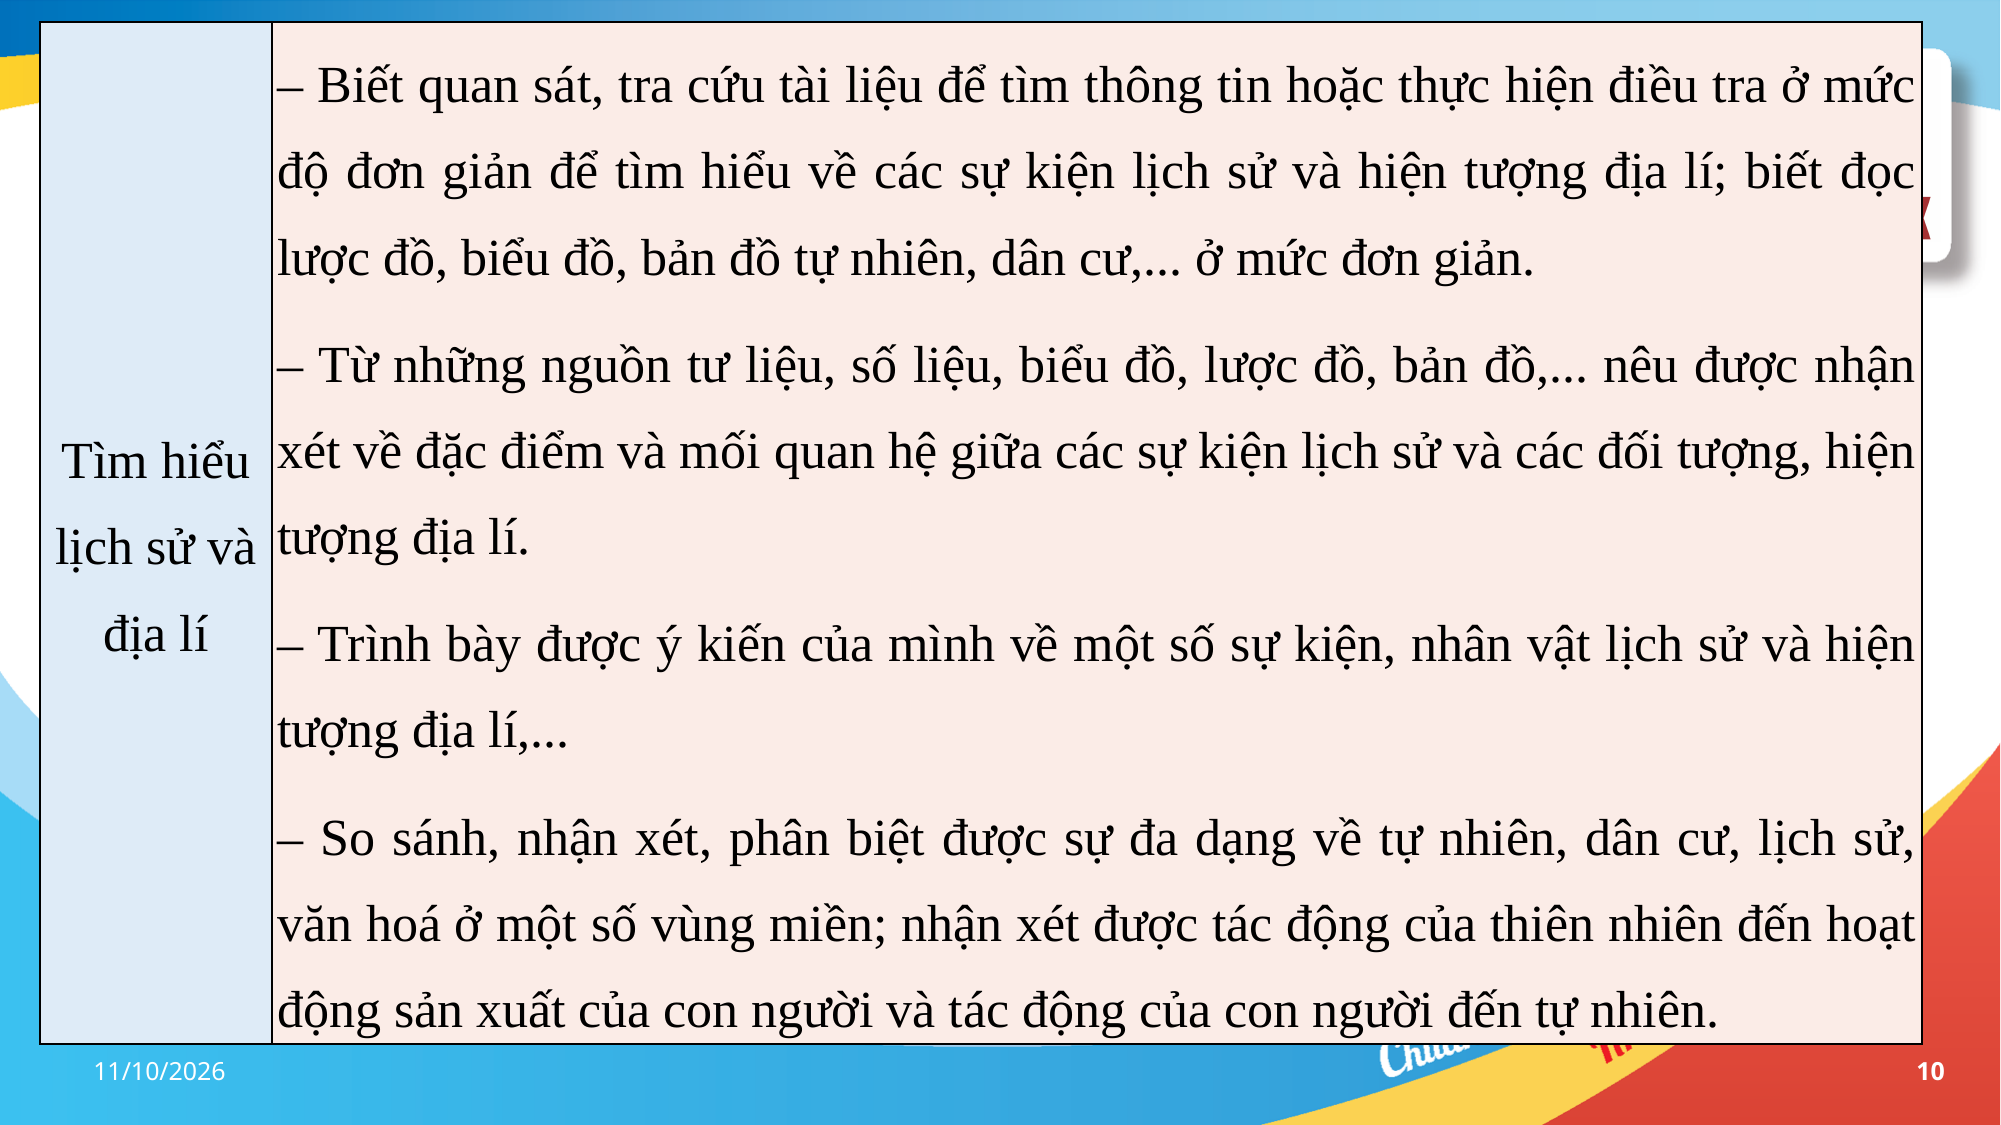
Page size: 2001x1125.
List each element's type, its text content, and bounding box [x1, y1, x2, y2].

slide_number 10 [1468, 1042, 1960, 1103]
slide_number 17-Apr-23 [78, 1045, 570, 1103]
table_header Tìm hiểu lịch sử và địa lí [41, 23, 271, 1043]
table_header – Biết quan sát, tra cứu tài liệu để tìm thông tin hoặc thực hiện điều tra ở mức độ đơn giản để tìm hiểu về các sự kiện lịch sử và hiện tượng địa lí; biết đọc lược đồ, biểu đồ, bản đồ tự nhiên, dân cư,... ở mức đơn giản. – Từ những nguồn tư liệu, số liệu, biểu đồ, lược đồ, bản đồ,... nêu được nhận xét về đặc điểm và mối quan hệ giữa các sự kiện lịch sử và các đối tượng, hiện tượng địa lí. – Trình bày được ý kiến của mình về một số sự kiện, nhân vật lịch sử và hiện tượng địa lí,... – So sánh, nhận xét, phân biệt được sự đa dạng về tự nhiên, dân cư, lịch sử, văn hoá ở một số vùng miền; nhận xét được tác động của thiên nhiên đến hoạt động sản xuất của con người và tác động của con người đến tự nhiên. [273, 23, 1921, 1043]
picture [0, 0, 2001, 1125]
